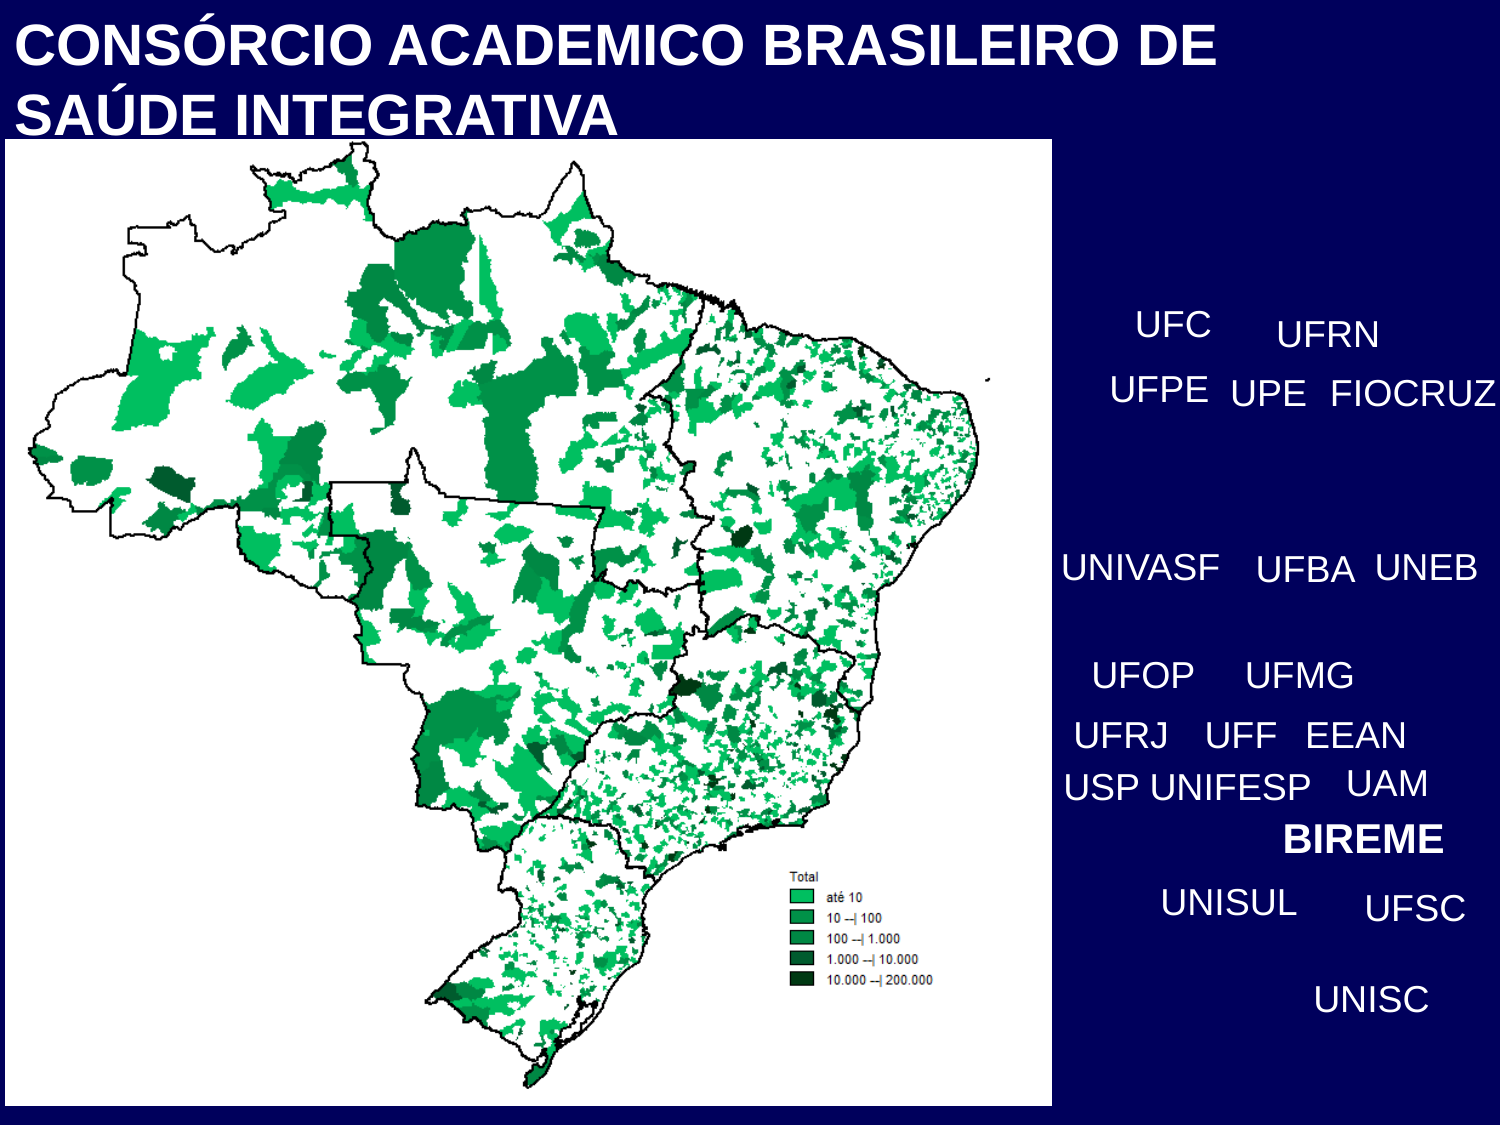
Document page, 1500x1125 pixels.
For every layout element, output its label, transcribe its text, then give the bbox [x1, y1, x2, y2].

text_box UNISUL [1145, 870, 1313, 931]
text_box UNIVASF [1056, 535, 1236, 596]
text_box UAM [1330, 751, 1444, 803]
text_box UFRJ [1058, 703, 1184, 764]
text_box UFBA [1240, 537, 1371, 597]
text_box BIREME [1267, 803, 1460, 869]
text_box CONSÓRCIO ACADEMICO BRASILEIRO DE SAÚDE INTEGRATIVA [0, 0, 1486, 155]
text_box UFOP [1076, 643, 1211, 704]
text_box UFRN [1261, 302, 1395, 363]
text_box UNEB [1359, 535, 1494, 596]
picture [5, 139, 1052, 1107]
text_box UFSC [1349, 876, 1482, 937]
text_box UNIFESP [1134, 755, 1330, 816]
text_box UNISC [1298, 967, 1445, 1028]
text_box UFF [1189, 703, 1290, 764]
text_box UFPE [1094, 357, 1225, 418]
text_box FIOCRUZ [1315, 361, 1500, 422]
text_box UFC [1120, 293, 1227, 353]
text_box USP [1056, 755, 1134, 816]
text_box UPE [1215, 361, 1315, 422]
text_box UFMG [1230, 643, 1371, 704]
text_box EEAN [1290, 703, 1422, 764]
